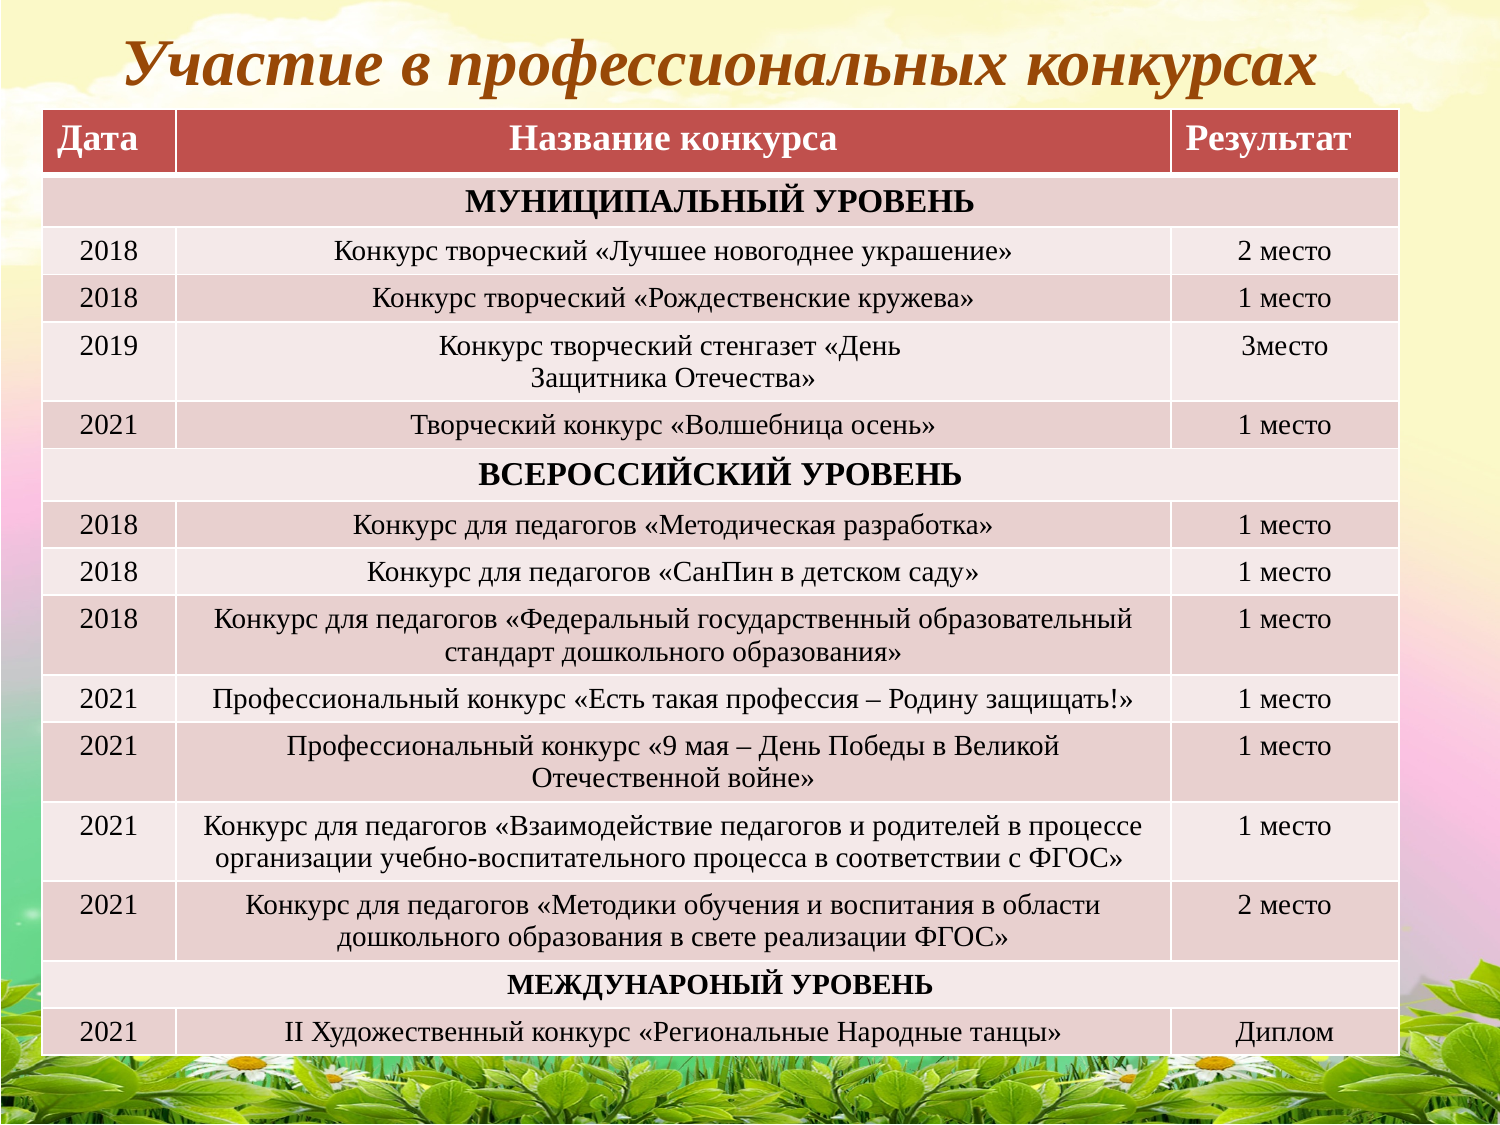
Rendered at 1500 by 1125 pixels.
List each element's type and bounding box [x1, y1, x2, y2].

list [1, 0, 1500, 1124]
